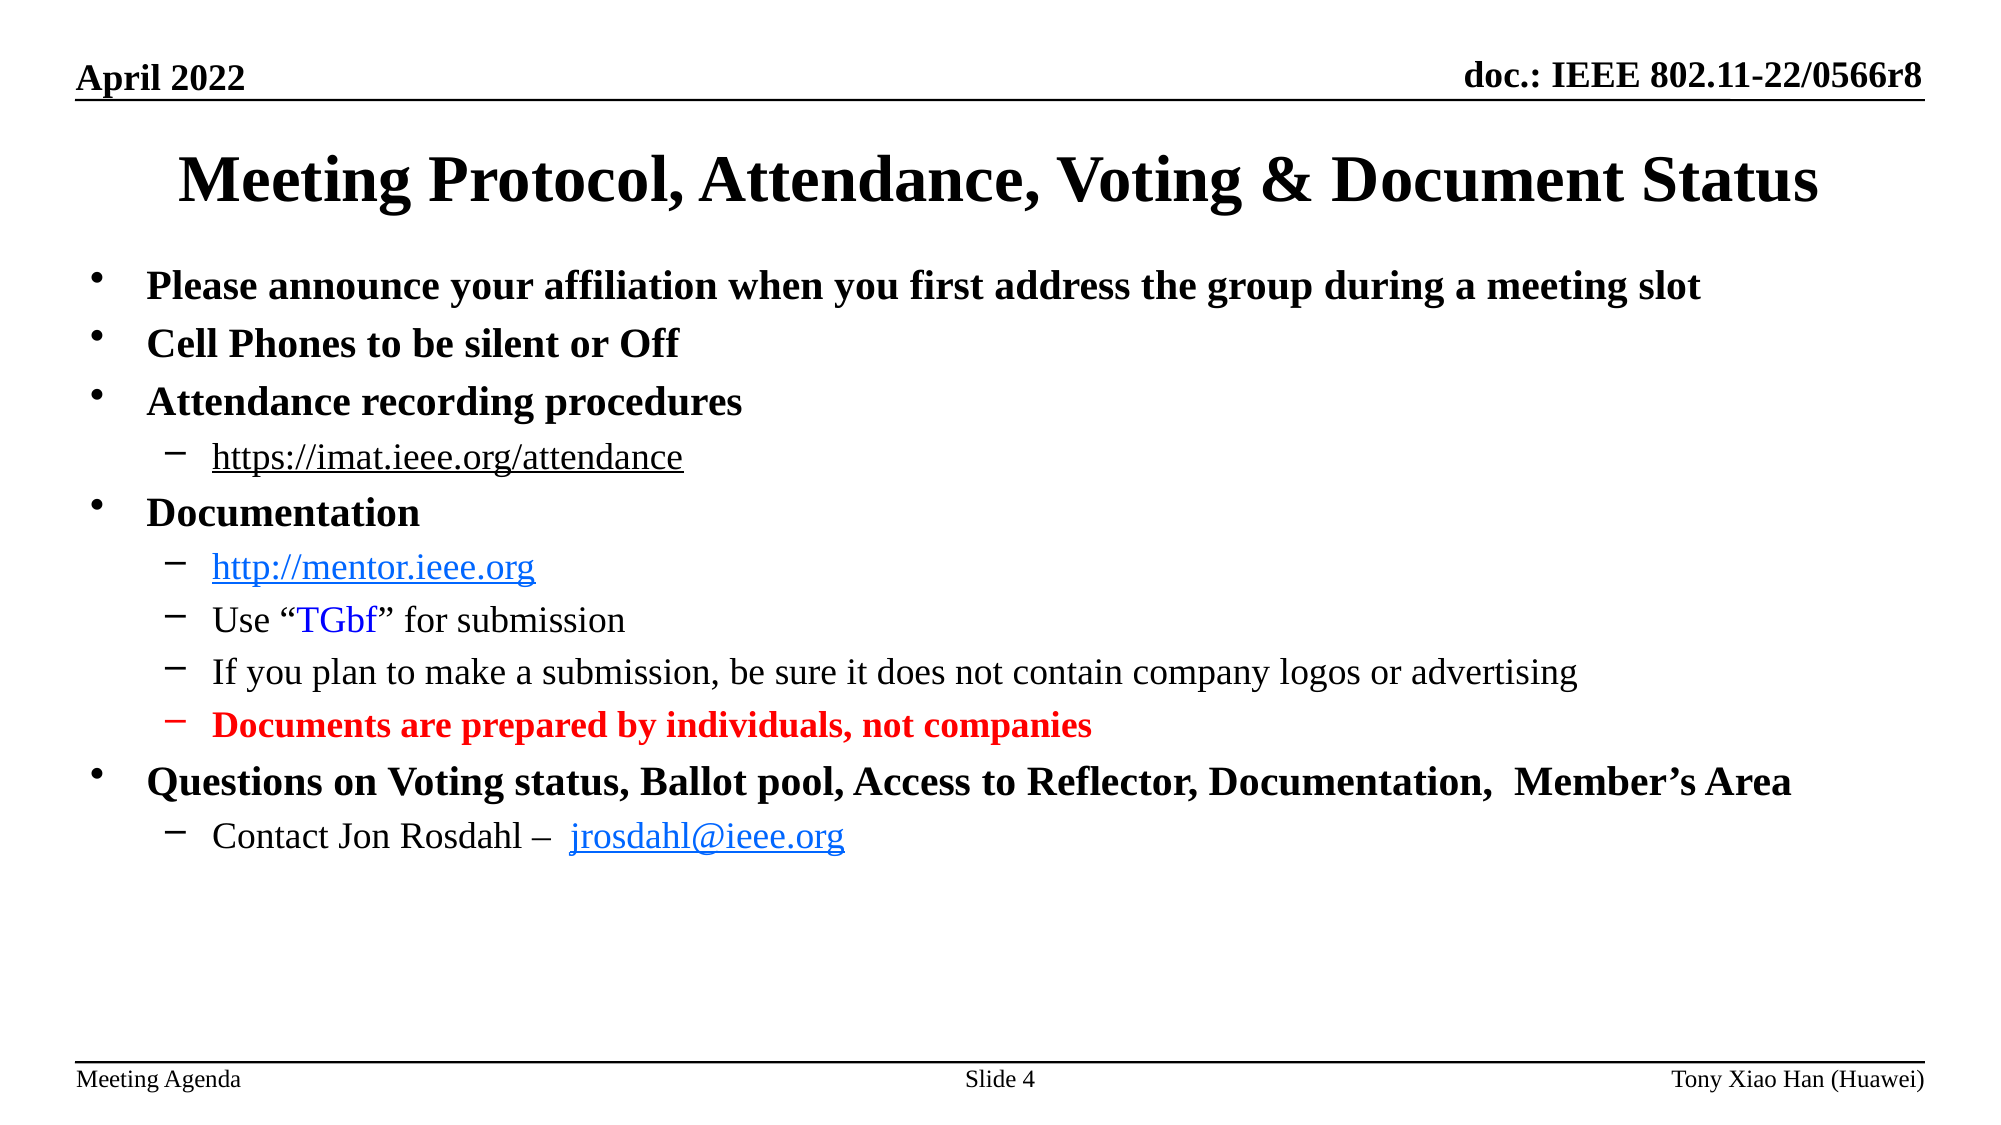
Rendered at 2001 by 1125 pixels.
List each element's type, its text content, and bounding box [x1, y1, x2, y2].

text_box Meeting Protocol, Attendance, Voting & Document Status [75, 87, 1925, 263]
list Please announce your affiliation when you first address the group during a meeting slot Cell Phones to be silent or Off Attendance recording procedures https://imat.ieee.org/attendance Documentation http://mentor.ieee.org Use “TGbf” for submission If you plan to make a submission, be sure it does not contain company logos or advertising Documents are prepared by individuals, not companies Questions on Voting status, Ballot pool, Access to Reflector, Documentation, Member’s Area Contact Jon Rosdahl – jrosdahl@ieee.org [75, 263, 1925, 925]
